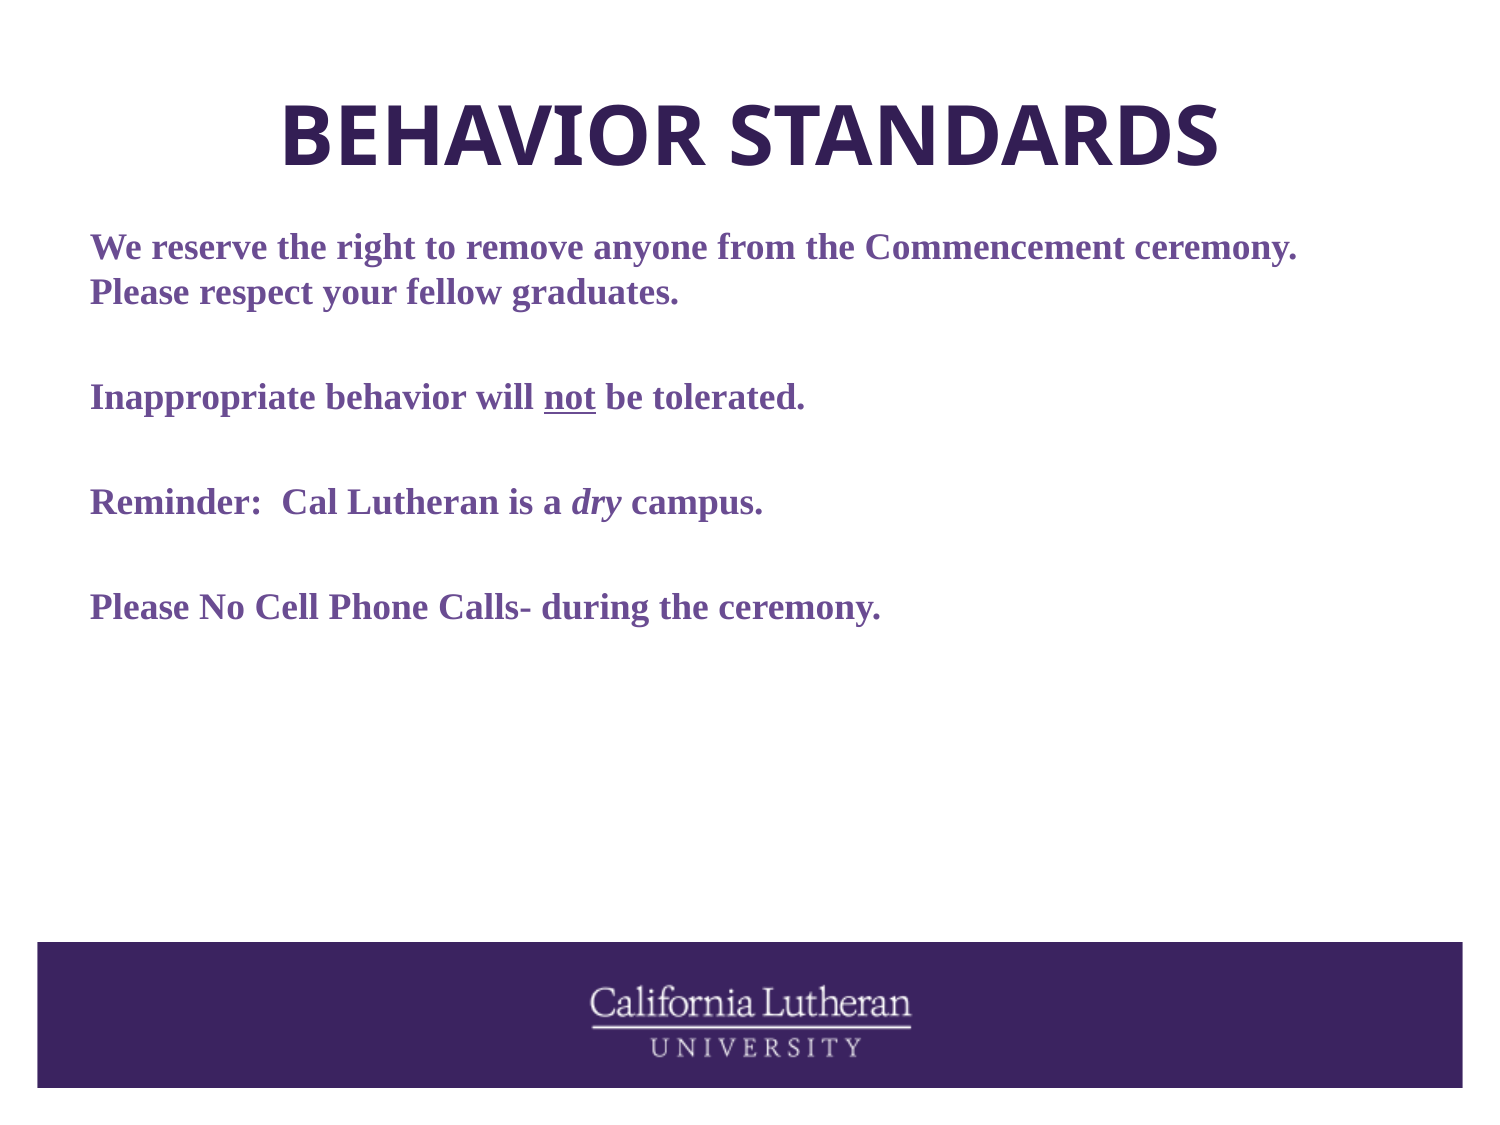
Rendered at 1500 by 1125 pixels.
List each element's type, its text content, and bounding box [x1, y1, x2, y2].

title BEHAVIOR STANDARDS [75, 75, 1425, 197]
list We reserve the right to remove anyone from the Commencement ceremony. Please respect your fellow graduates. Inappropriate behavior will not be tolerated. Reminder: Cal Lutheran is a dry campus. Please No Cell Phone Calls- during the ceremony. [75, 214, 1425, 323]
